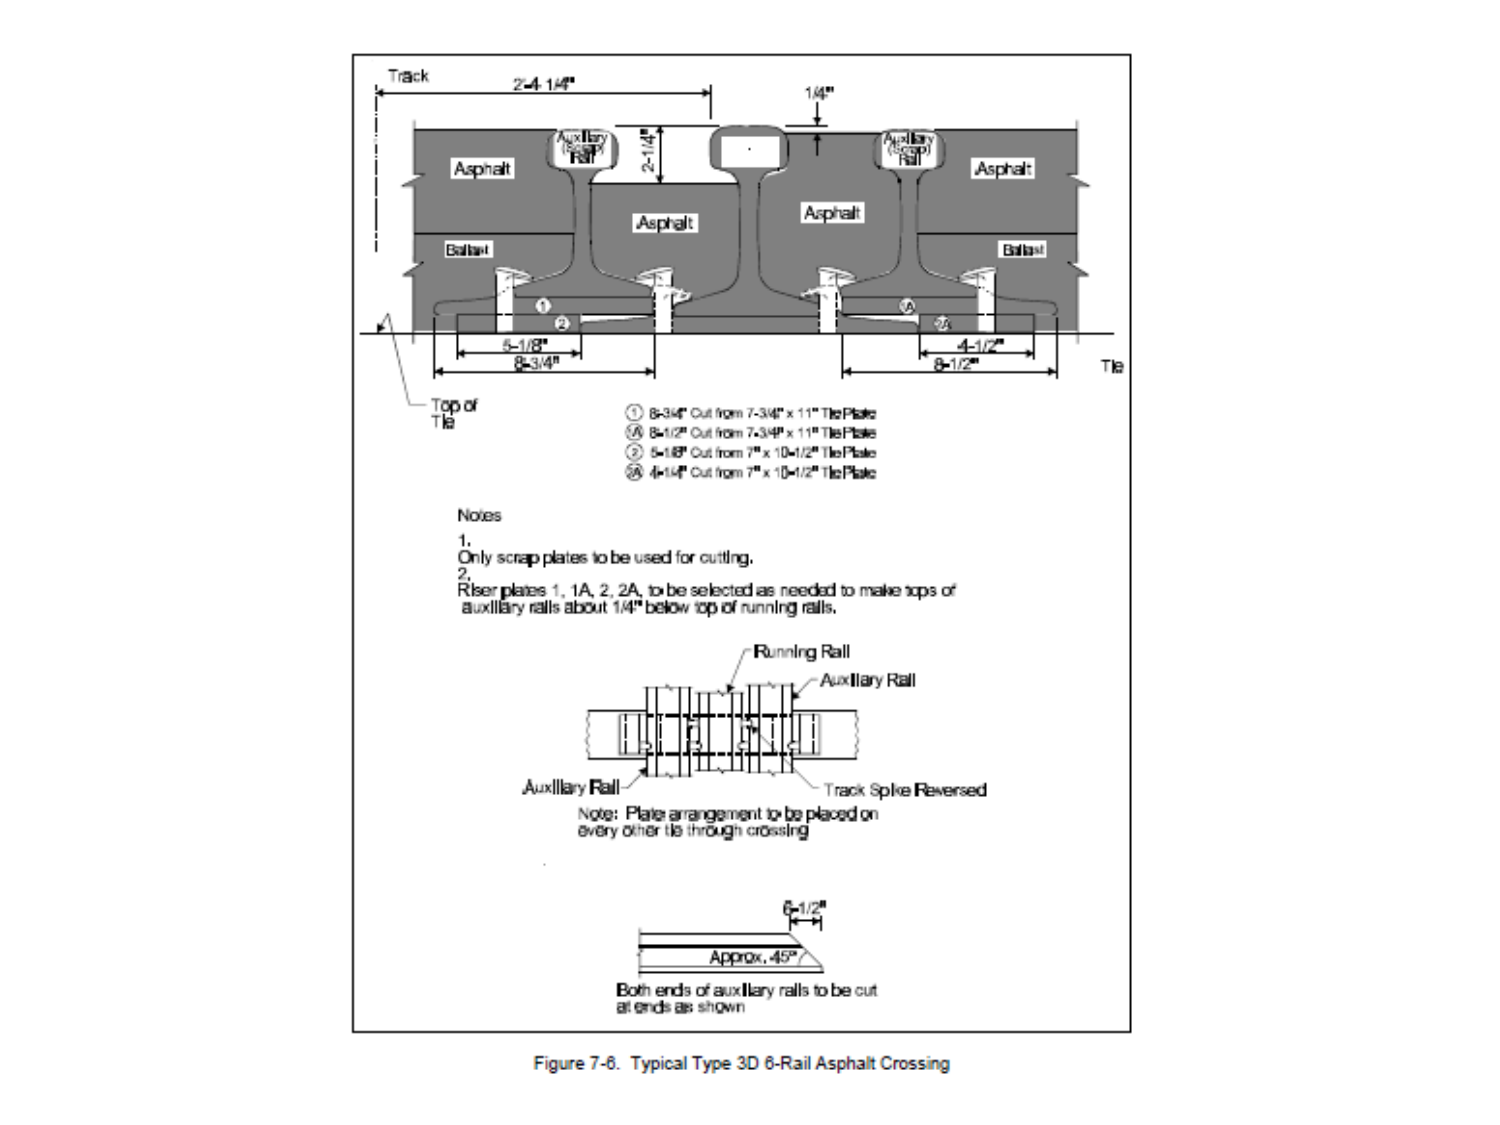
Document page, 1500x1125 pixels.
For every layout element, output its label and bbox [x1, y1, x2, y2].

picture [337, 37, 1159, 1094]
